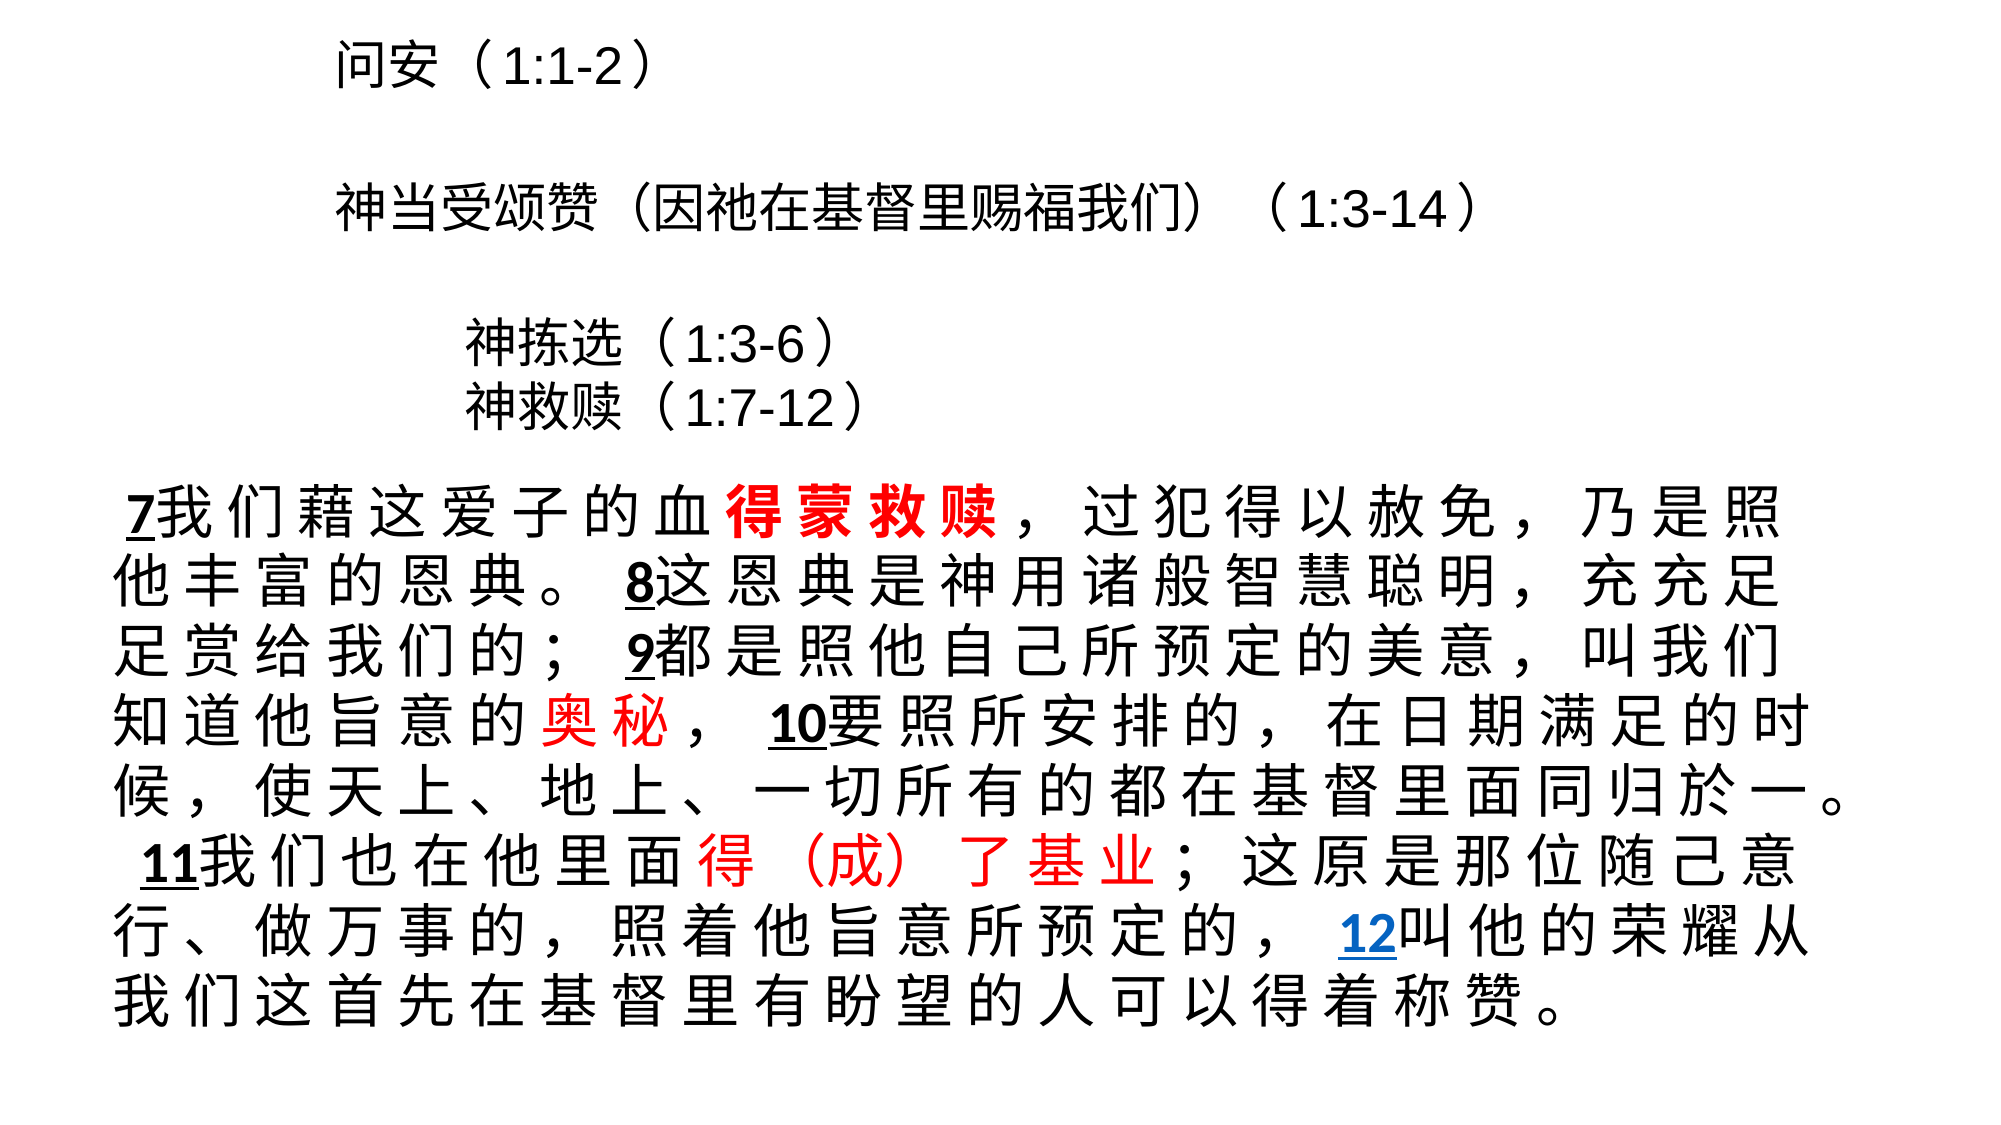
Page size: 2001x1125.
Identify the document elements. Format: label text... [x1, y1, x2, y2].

text_box 7我 们 藉 这 爱 子 的 血 得 蒙 救 赎 ， 过 犯 得 以 赦 免 ， 乃 是 照 他 丰 富 的 恩 典 。 8这 恩 典 是 神 用 诸 般 智 慧 聪 明 ， 充 充 足 足 赏 给 我 们 的 ； 9都 是 照 他 自 己 所 预 定 的 美 意 ， 叫 我 们 知 道 他 旨 意 的 奥 秘 ， 10要 照 所 安 排 的 ， 在 日 期 满 足 的 时 候 ， 使 天 上 、 地 上 、 一 切 所 有 的 都 在 基 督 里 面 同 归 於 一 。 11我 们 也 在 他 里 面 得 （成） 了 基 业 ； 这 原 是 那 位 随 己 意 行 、 做 万 事 的 ， 照 着 他 旨 意 所 预 定 的 ， 12叫 他 的 荣 耀 从 我 们 这 首 先 在 基 督 里 有 盼 望 的 人 可 以 得 着 称 赞 。 [97, 467, 1840, 1087]
subtitle 问安（1:1-2） 神当受颂赞（因祂在基督里赐福我们）（1:3-14） 神拣选（1:3-6） 神救赎（1:7-12） [319, 31, 1720, 448]
